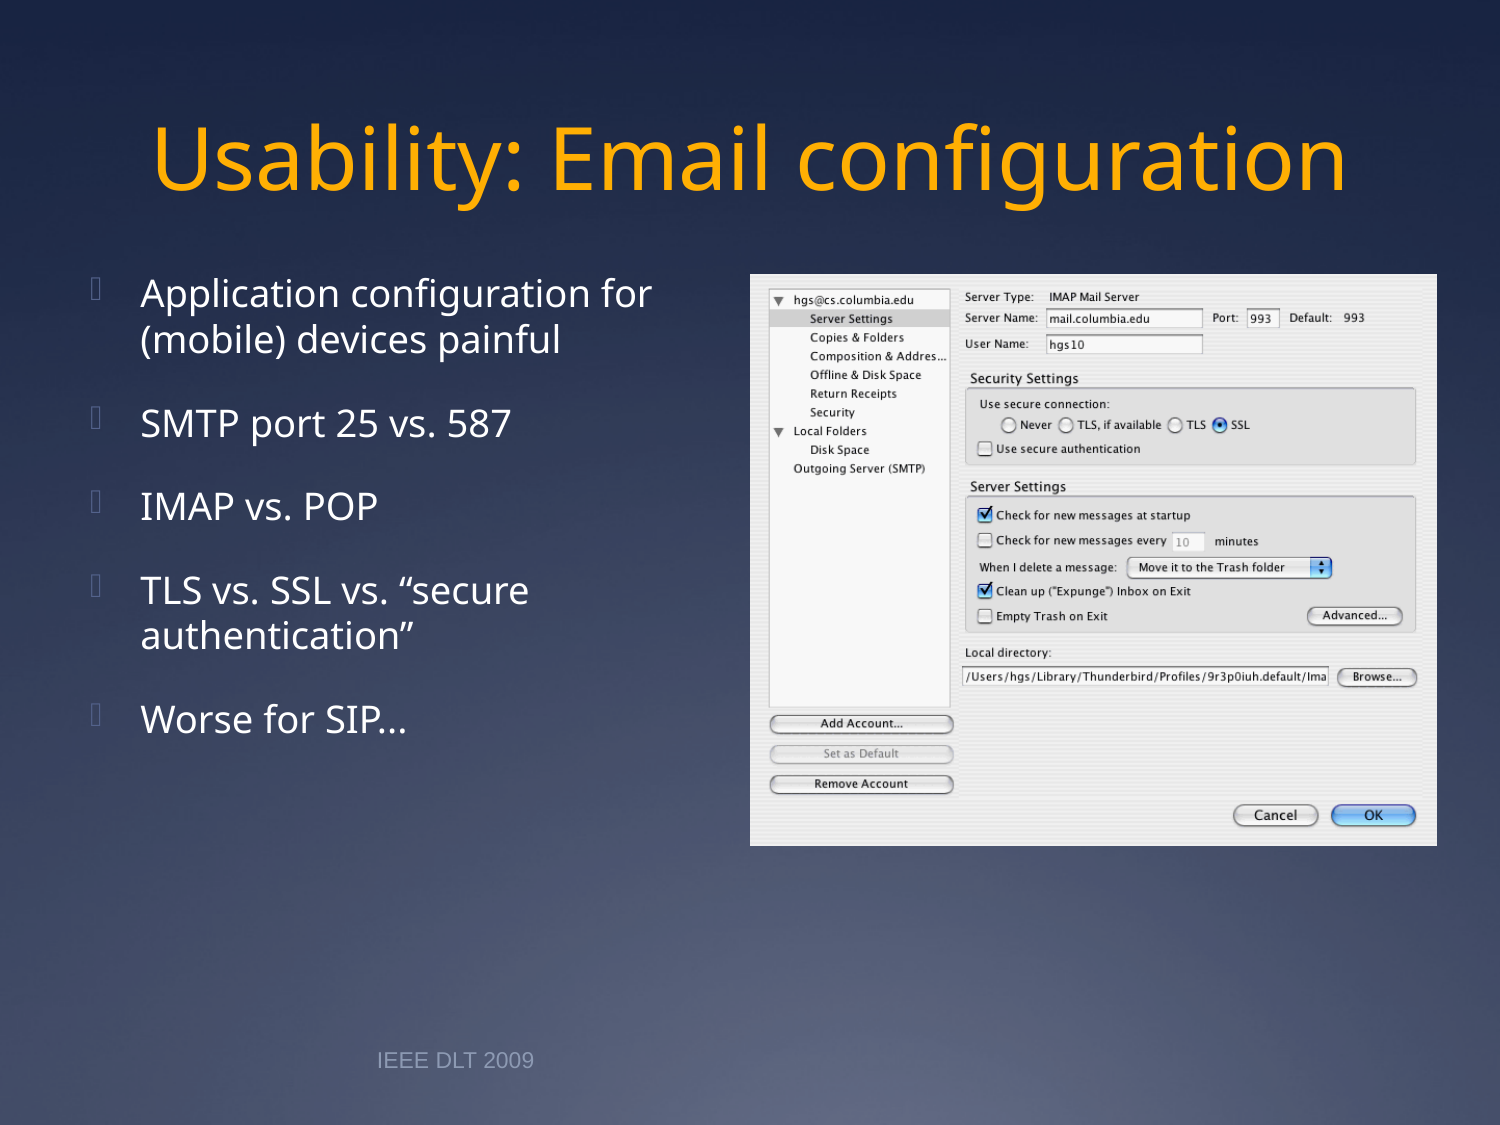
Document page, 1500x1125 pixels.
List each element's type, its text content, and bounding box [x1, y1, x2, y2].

list Application configuration for (mobile) devices painful SMTP port 25 vs. 587 IMAP vs. POP TLS vs. SSL vs. “secure authentication” Worse for SIP... [75, 262, 763, 750]
footer IEEE DLT 2009 [361, 1029, 1288, 1090]
picture [748, 273, 1438, 847]
title Usability: Email configuration [100, 95, 1400, 225]
